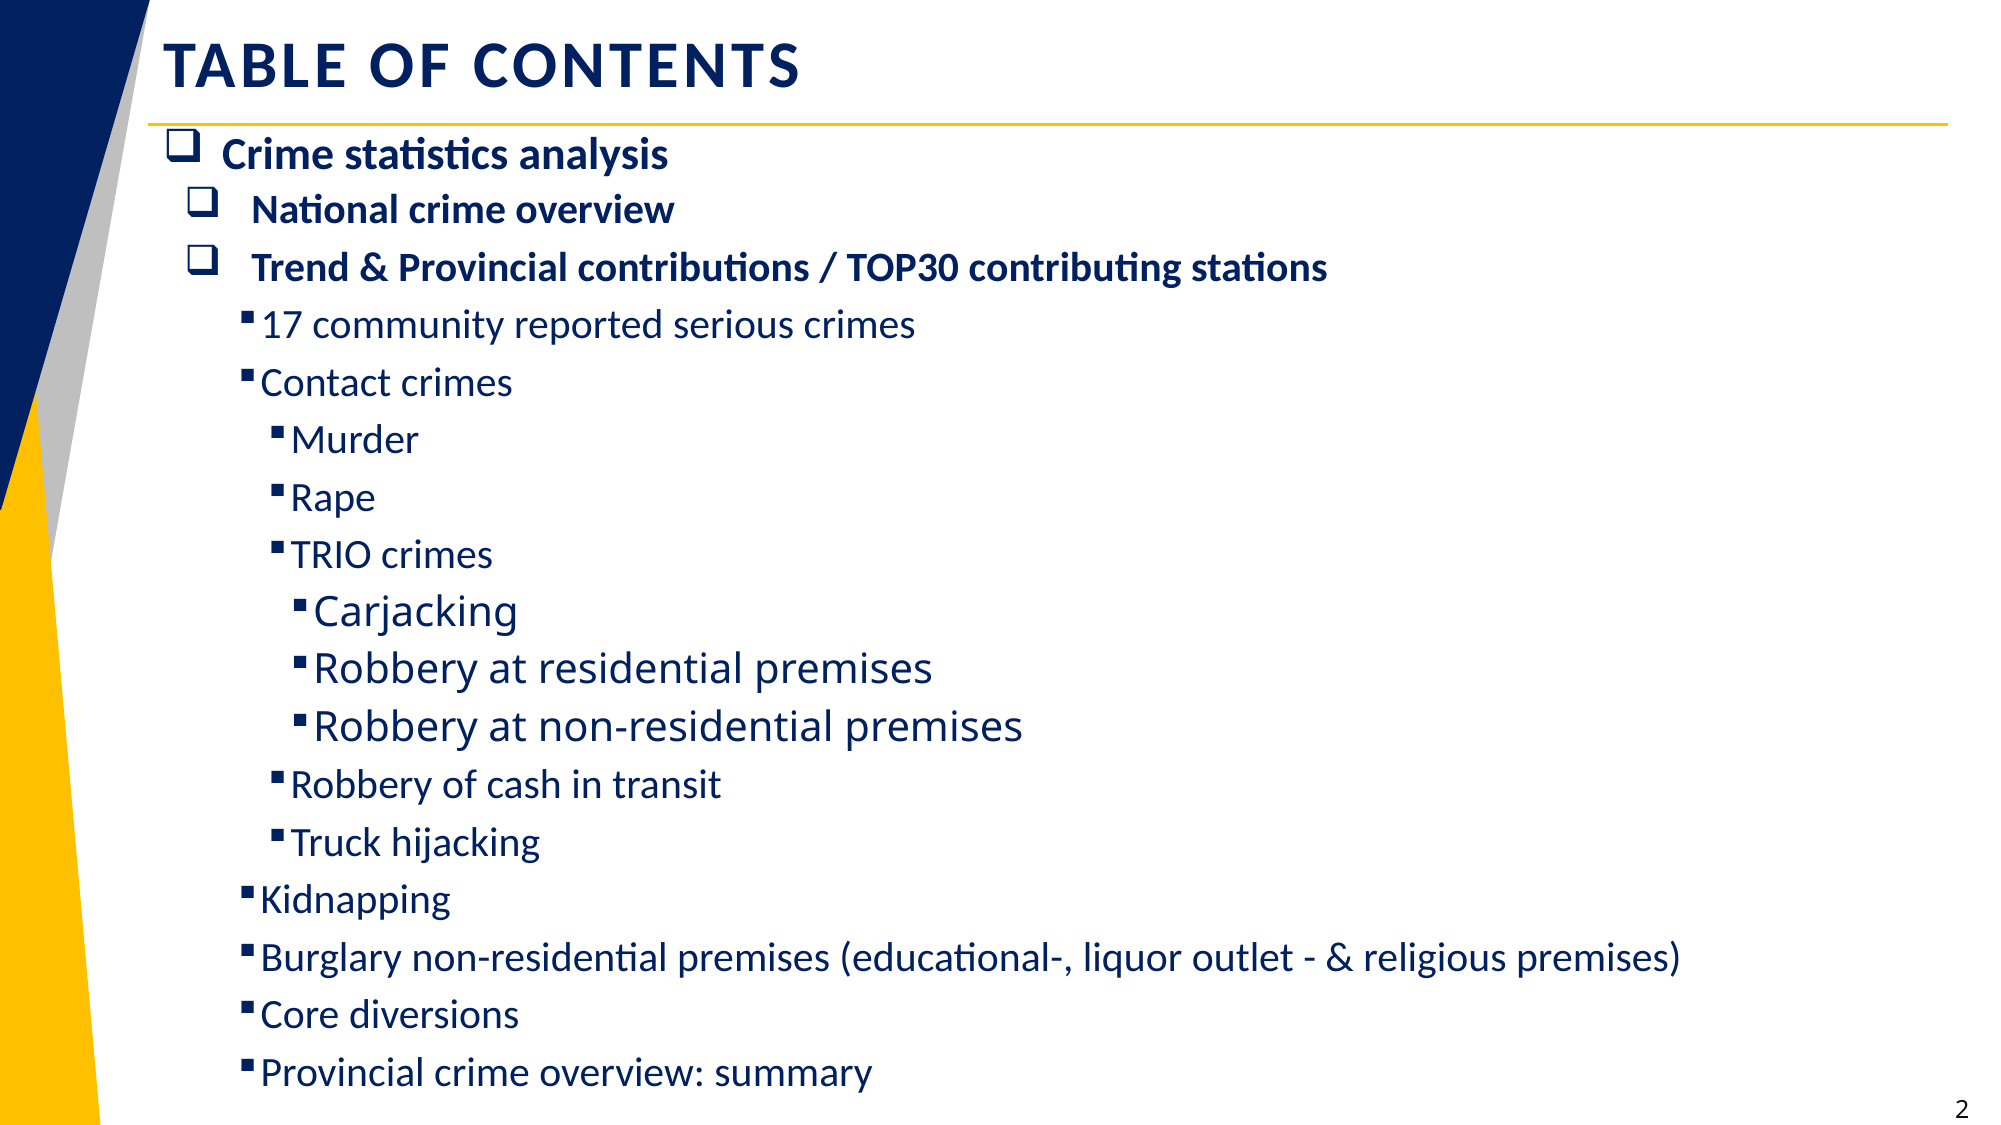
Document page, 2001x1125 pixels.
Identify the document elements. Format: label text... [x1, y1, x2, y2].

slide_number 2 [1777, 1091, 1985, 1125]
title Table of contents [148, 27, 1949, 108]
text_box Crime statistics analysis National crime overview Trend & Provincial contributions / TOP30 contributing stations 17 community reported serious crimes Contact crimes Murder Rape TRIO crimes Carjacking Robbery at residential premises Robbery at non-residential premises Robbery of cash in transit Truck hijacking Kidnapping Burglary non-residential premises (educational-, liquor outlet - & religious premises) Core diversions Provincial crime overview: summary [148, 134, 1985, 1091]
